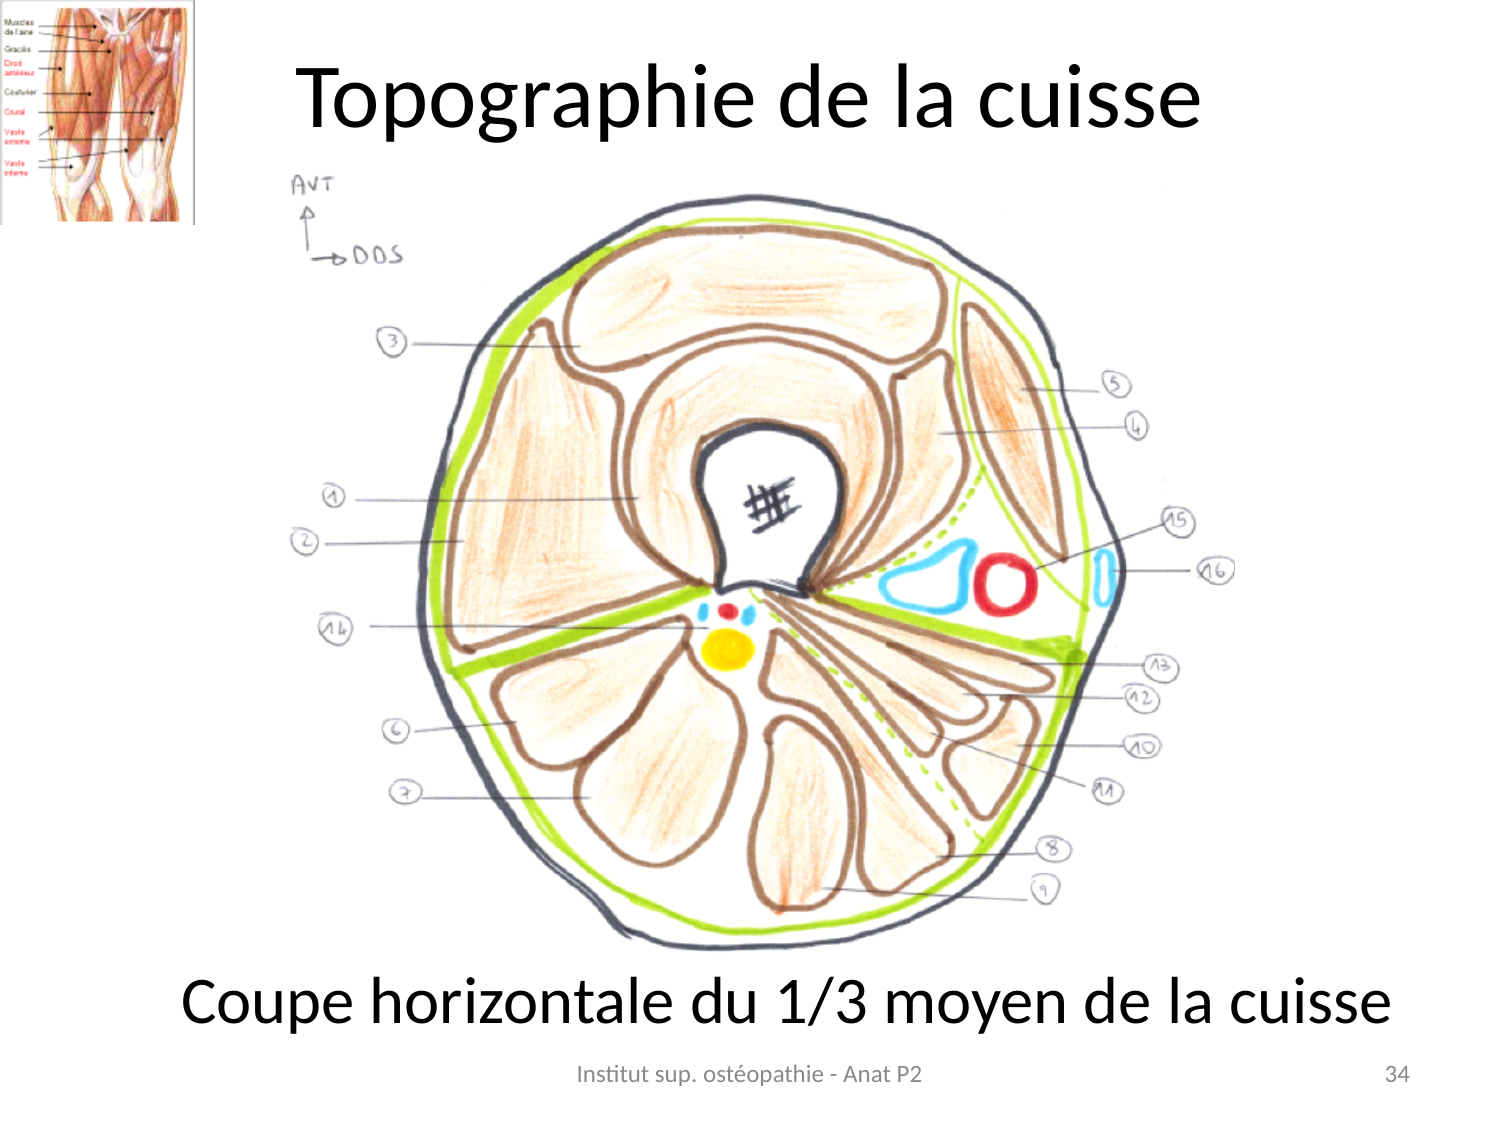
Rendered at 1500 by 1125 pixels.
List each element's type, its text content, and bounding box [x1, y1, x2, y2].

text_box Coupe horizontale du 1/3 moyen de la cuisse [112, 950, 362, 1043]
slide_number 34 [1074, 1043, 1425, 1103]
title Topographie de la cuisse [199, 44, 1426, 138]
picture [288, 94, 1234, 1043]
picture [0, 0, 195, 226]
footer Institut sup. ostéopathie - Anat P2 [512, 1051, 988, 1103]
text_box Coupe horizontale du 1/3 moyen de la cuisse [1159, 950, 1463, 1043]
